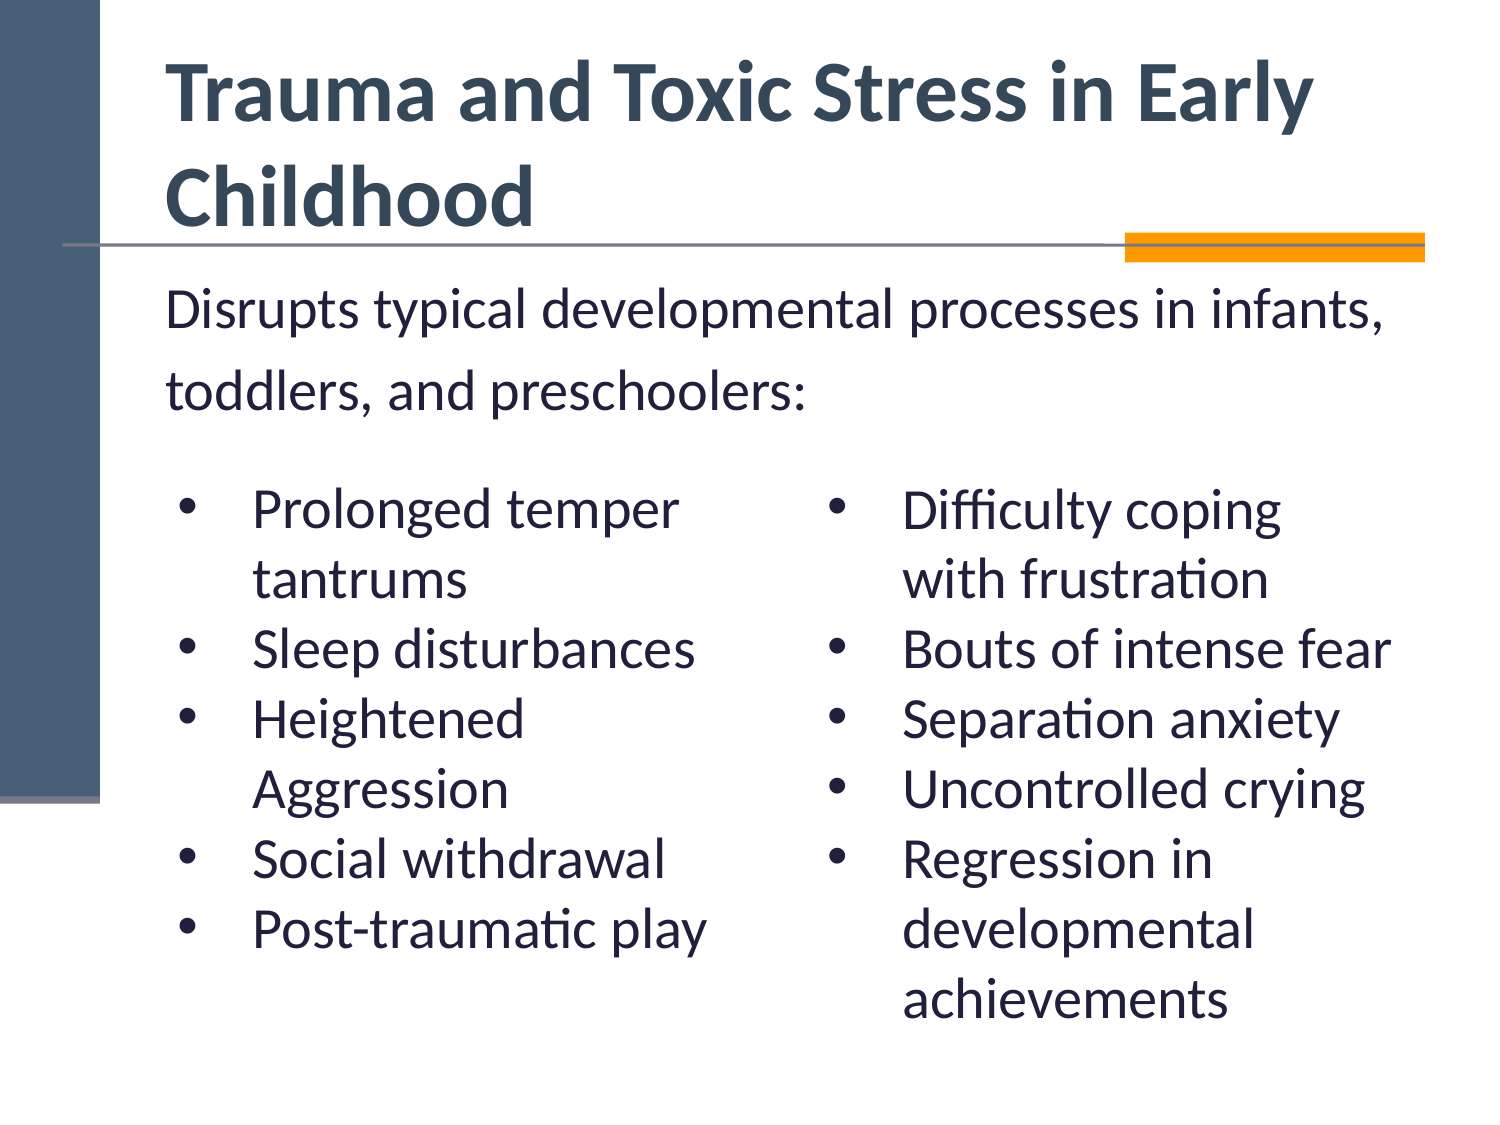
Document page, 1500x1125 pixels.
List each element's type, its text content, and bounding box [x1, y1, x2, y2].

text_box Prolonged temper tantrums Sleep disturbances Heightened Aggression Social withdrawal Post-traumatic play [87, 463, 763, 1038]
list Disrupts typical developmental processes in infants, toddlers, and preschoolers: [149, 262, 1438, 451]
text_box Difficulty coping with frustration Bouts of intense fear Separation anxiety Uncontrolled crying Regression in developmental achievements [737, 463, 1413, 1108]
title Trauma and Toxic Stress in Early Childhood [149, 45, 1426, 234]
